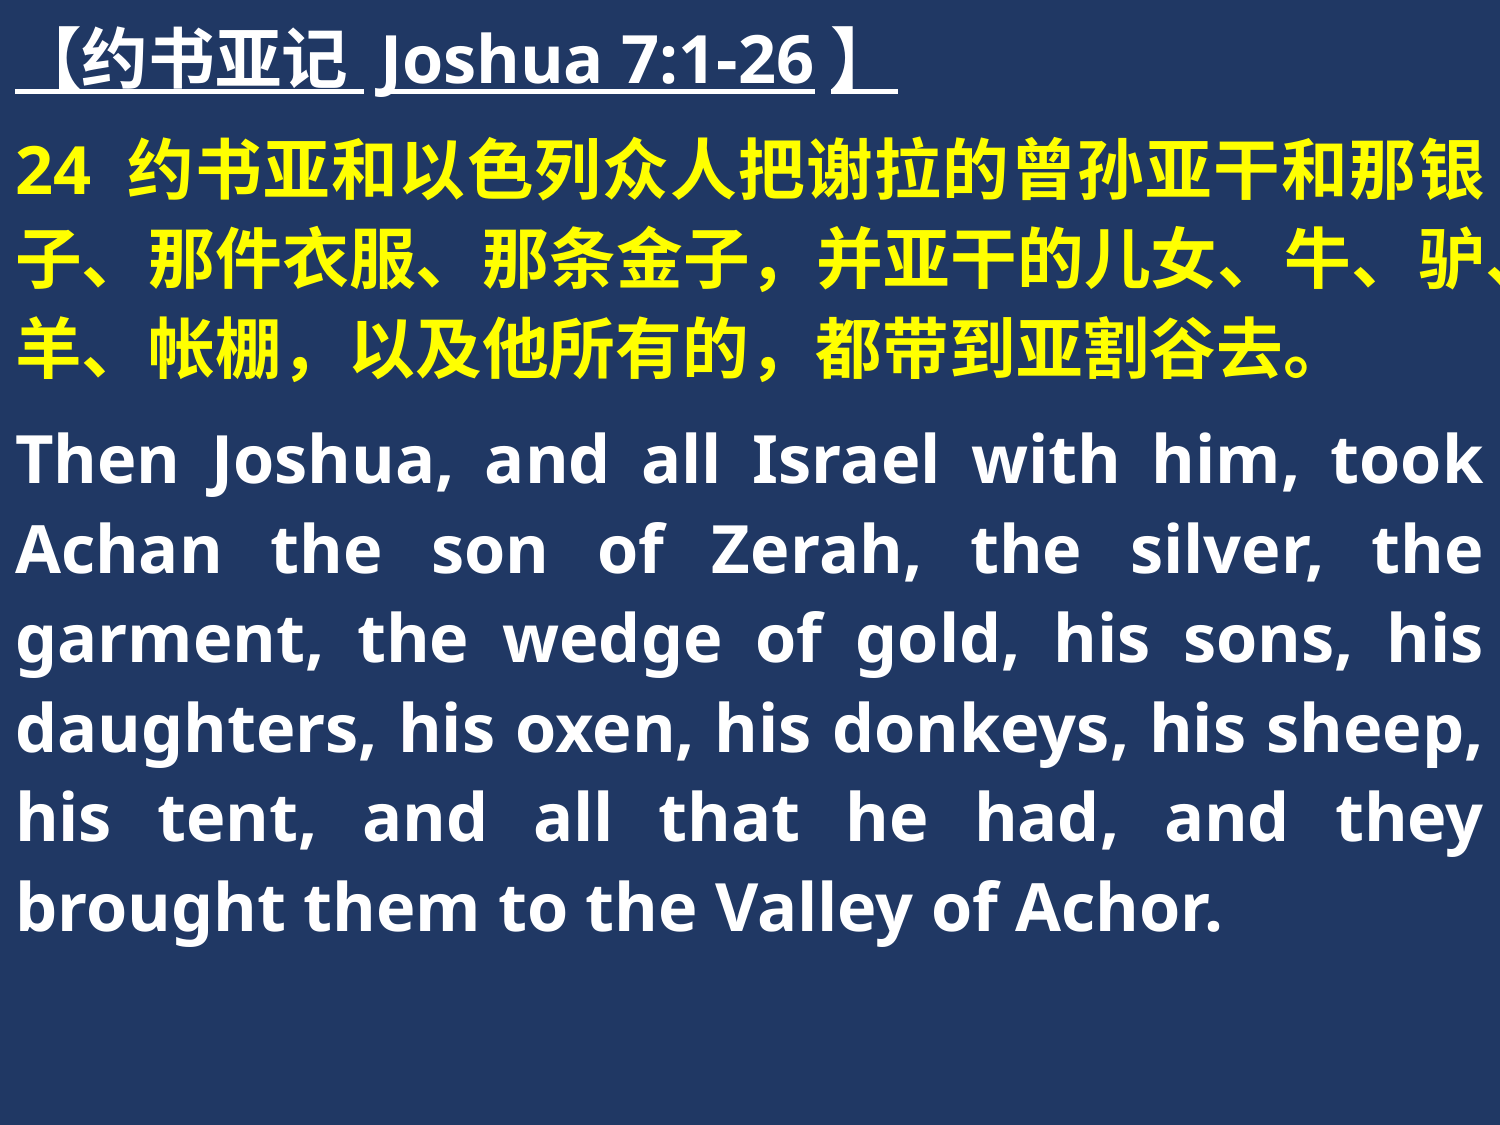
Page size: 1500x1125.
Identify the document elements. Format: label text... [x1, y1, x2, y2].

list 【约书亚记 Joshua 7:1-26】 24 约书亚和以色列众人把谢拉的曾孙亚干和那银子、那件衣服、那条金子，并亚干的儿女、牛、驴、羊、帐棚，以及他所有的，都带到亚割谷去。 Then Joshua, and all Israel with him, took Achan the son of Zerah, the silver, the garment, the wedge of gold, his sons, his daughters, his oxen, his donkeys, his sheep, his tent, and all that he had, and they brought them to the Valley of Achor. [0, 0, 1500, 1125]
